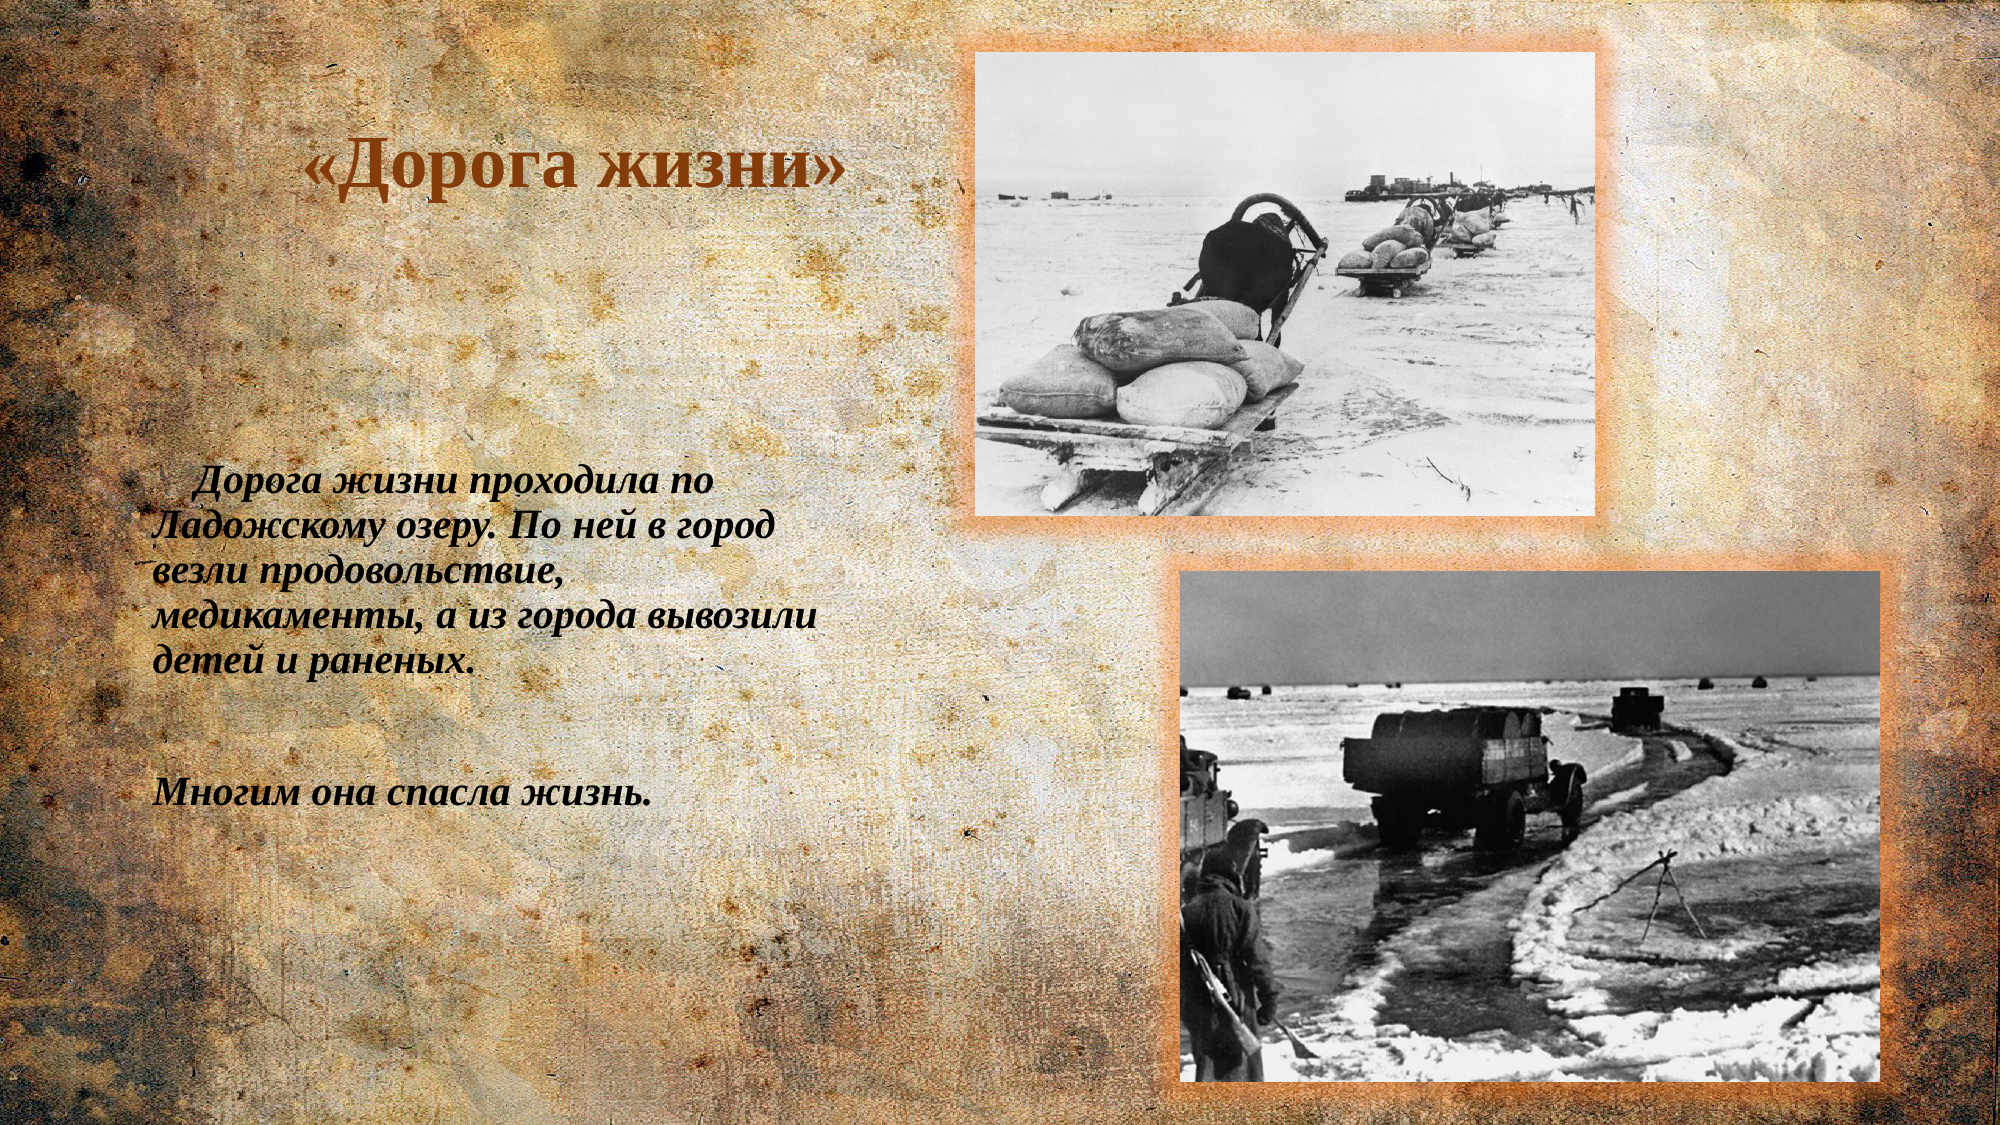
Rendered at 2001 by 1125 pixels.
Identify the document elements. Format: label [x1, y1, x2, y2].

picture [0, 0, 2000, 1125]
list [975, 52, 1595, 516]
